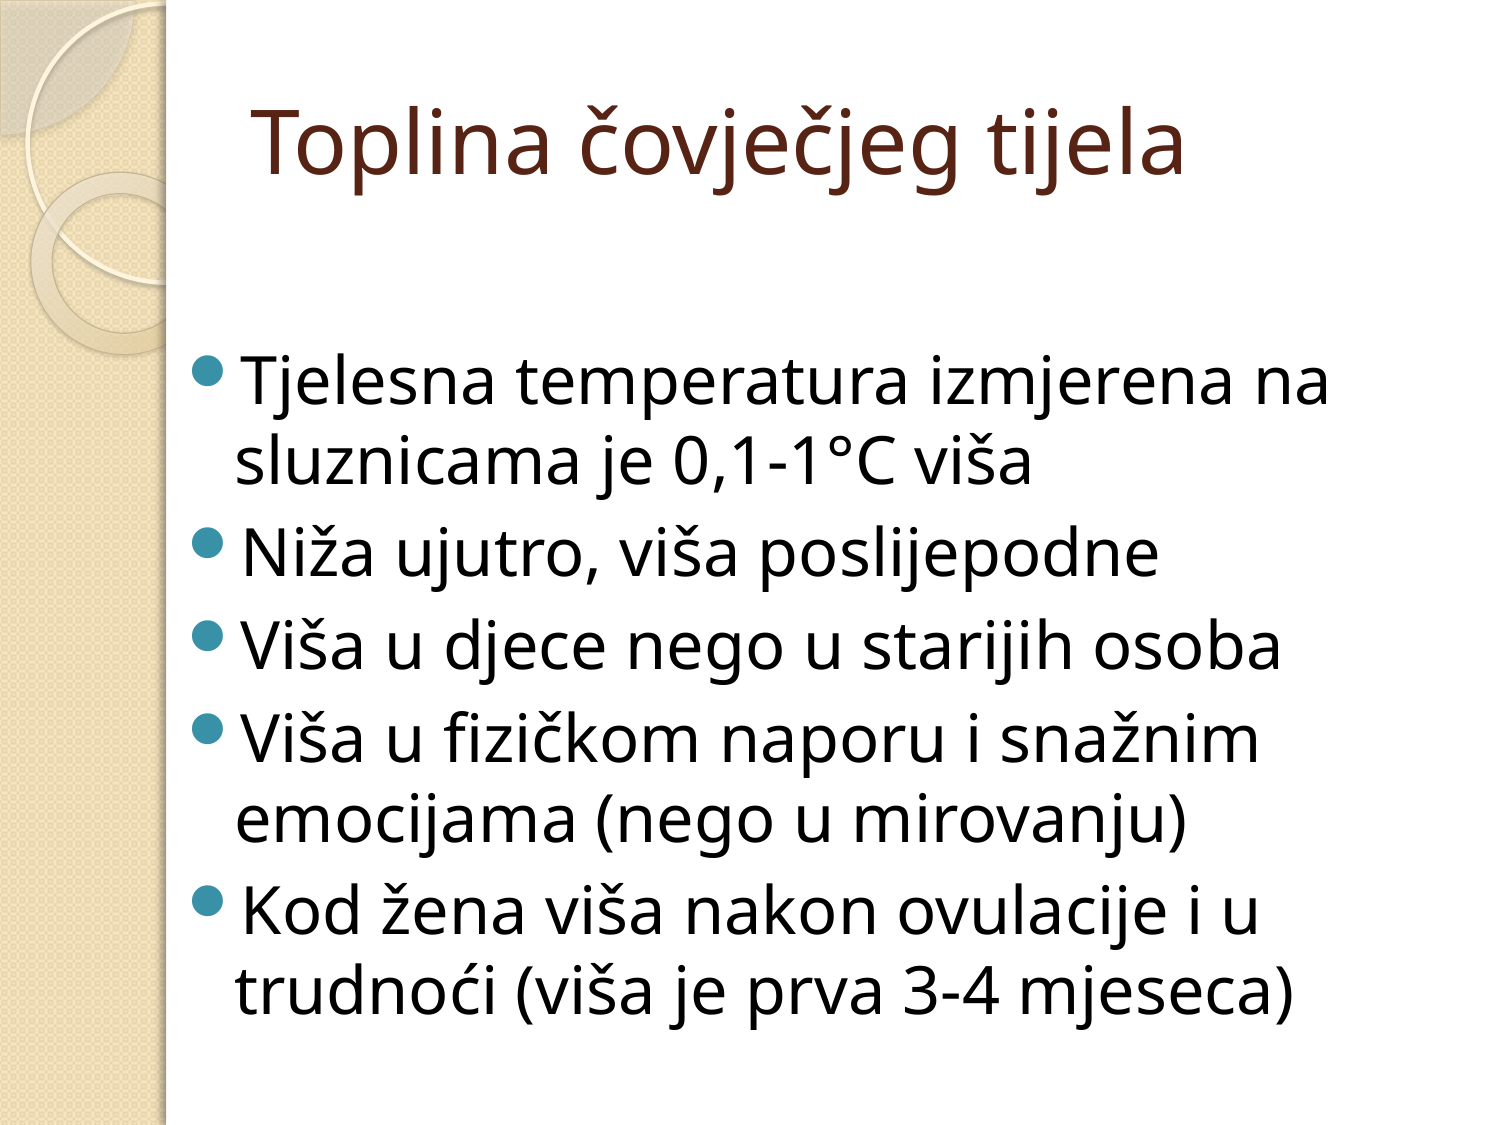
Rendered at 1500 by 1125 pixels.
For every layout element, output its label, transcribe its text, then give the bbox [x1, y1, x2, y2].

list Tjelesna temperatura izmjerena na sluznicama je 0,1-1°C viša Niža ujutro, viša poslijepodne Viša u djece nego u starijih osoba Viša u fizičkom naporu i snažnim emocijama (nego u mirovanju) Kod žena viša nakon ovulacije i u trudnoći (viša je prva 3-4 mjeseca) [159, 237, 1466, 1125]
title Toplina čovječjeg tijela [235, 45, 1466, 233]
